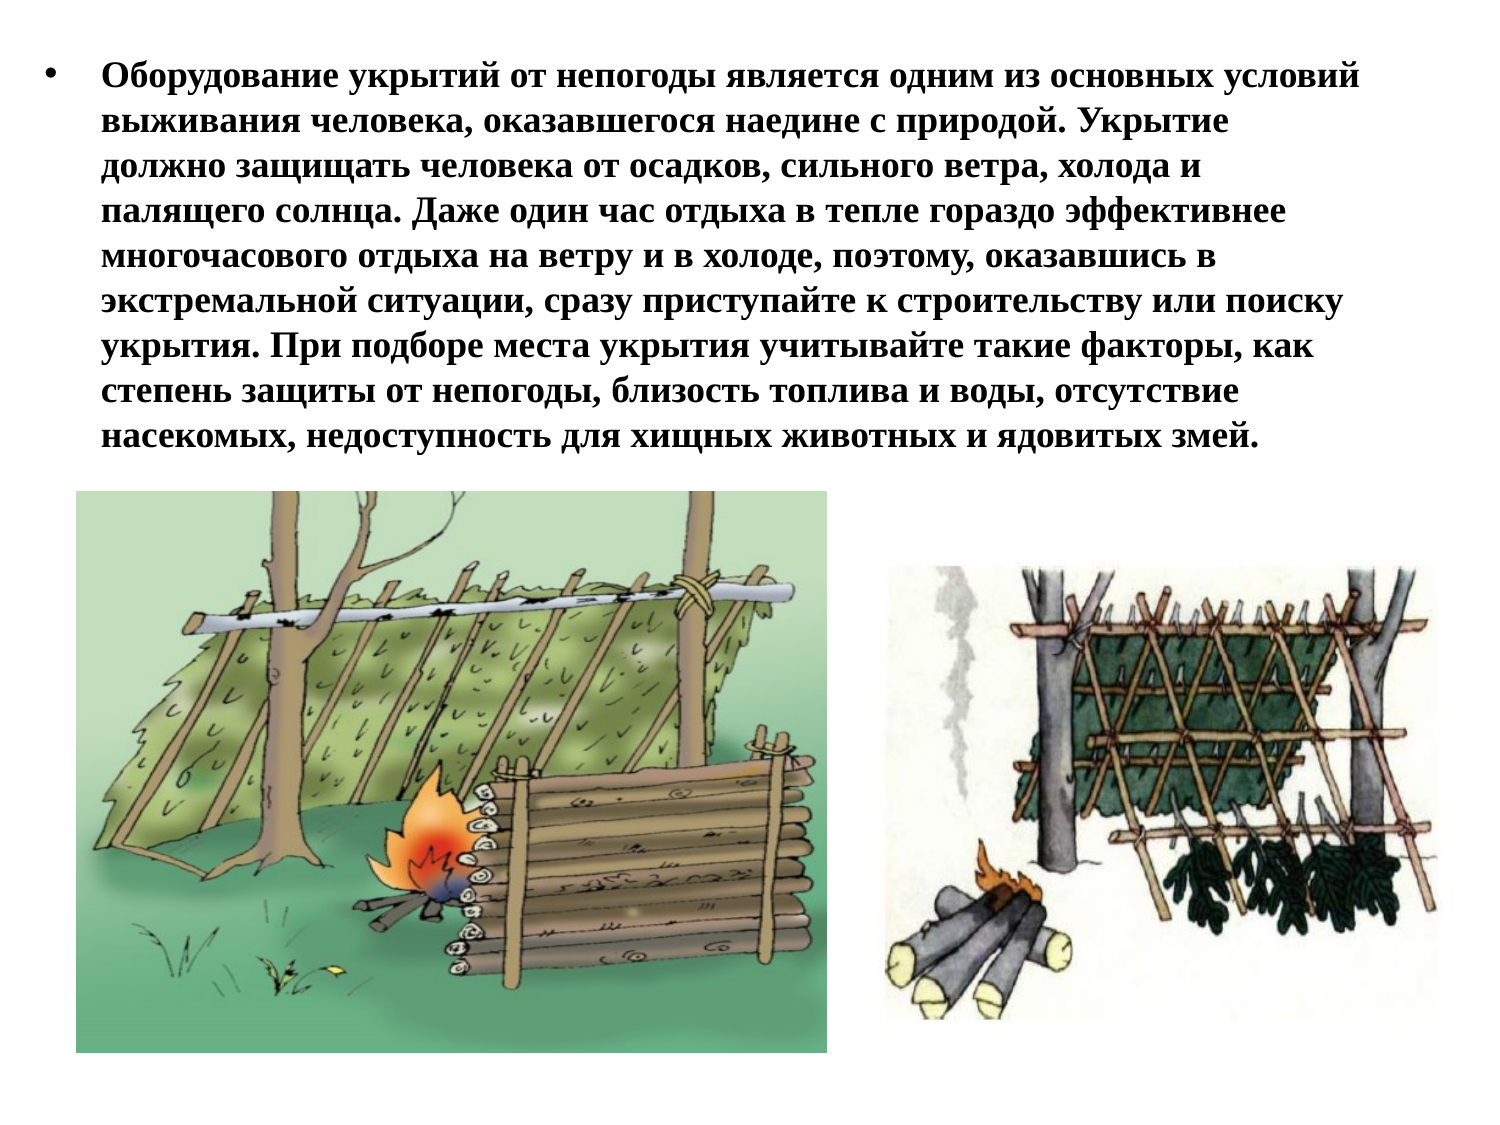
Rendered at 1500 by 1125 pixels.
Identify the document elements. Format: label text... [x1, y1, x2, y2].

picture [867, 510, 1457, 1035]
picture [76, 491, 827, 1053]
list Оборудование укрытий от непогоды является одним из основных условий выживания человека, оказавшегося наедине с природой. Укрытие должно защищать человека от осадков, сильного ветра, холода и палящего солнца. Даже один час отдыха в тепле гораздо эффективнее многочасового отдыха на ветру и в холоде, поэтому, оказавшись в экстремальной ситуации, сразу приступайте к строительству или поиску укрытия. При подборе места укрытия учитывайте такие факторы, как степень защиты от непогоды, близость топлива и воды, отсутствие насекомых, недоступность для хищных животных и ядовитых змей. [29, 42, 1380, 539]
